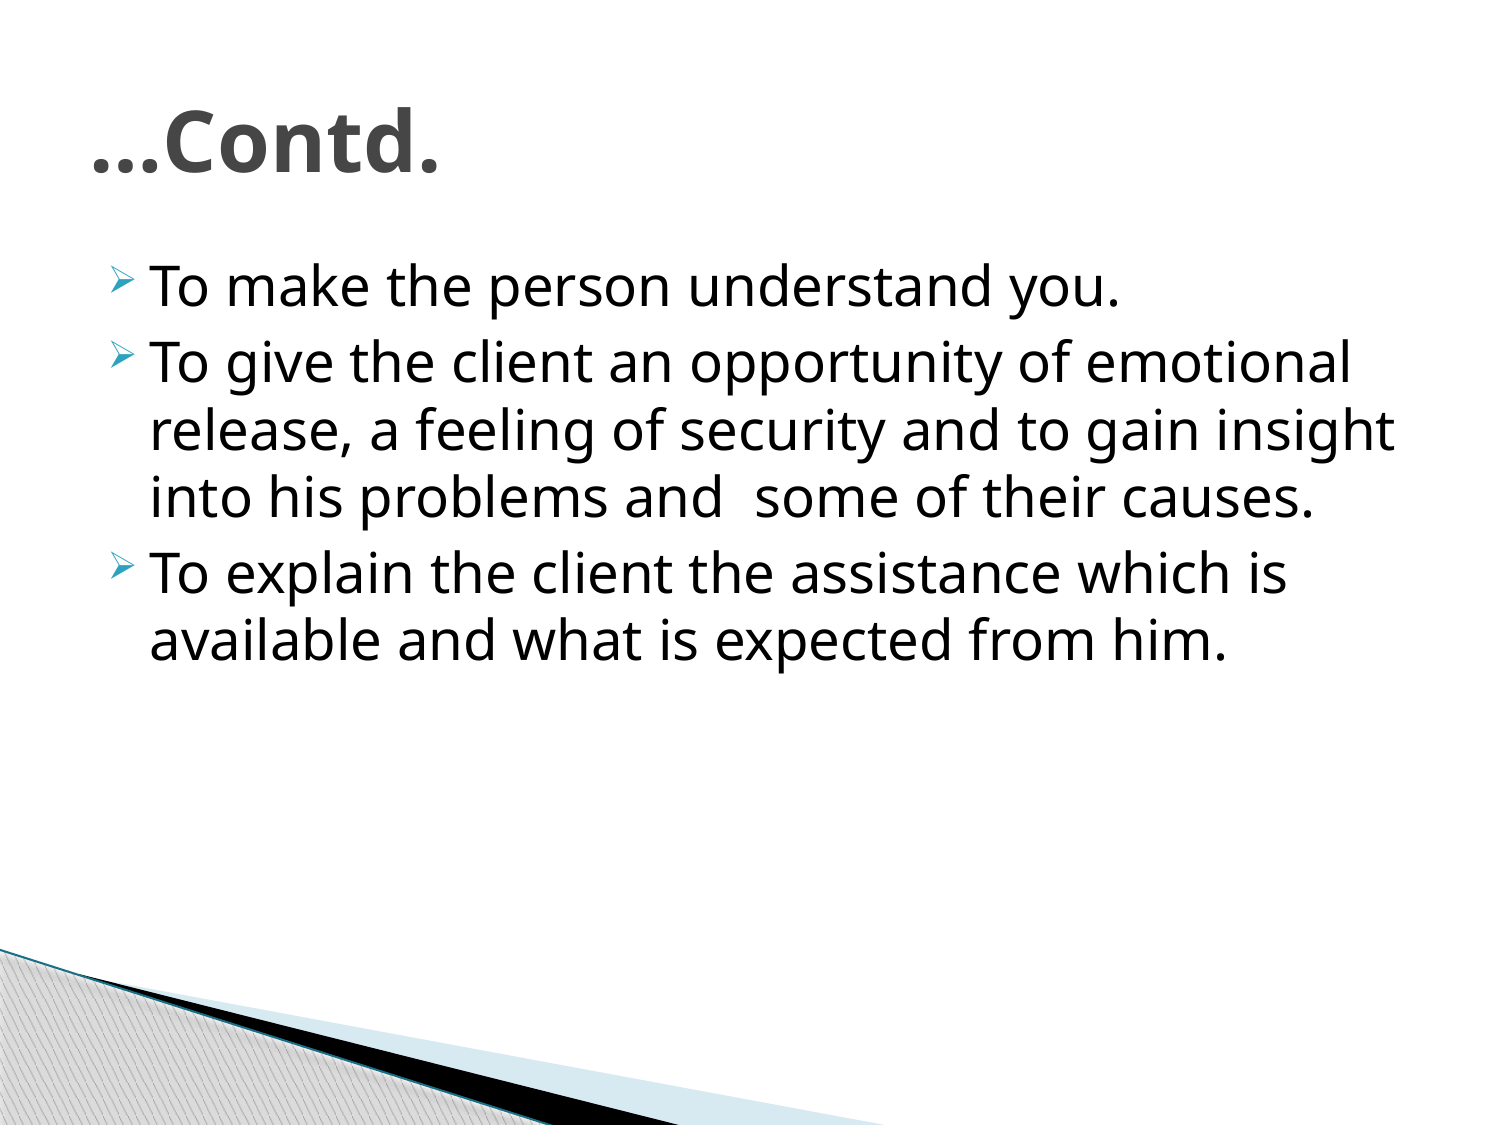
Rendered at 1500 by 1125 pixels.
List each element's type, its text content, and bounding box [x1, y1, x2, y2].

list To make the person understand you. To give the client an opportunity of emotional release, a feeling of security and to gain insight into his problems and some of their causes. To explain the client the assistance which is available and what is expected from him. [75, 243, 1425, 986]
title …Contd. [75, 45, 1425, 233]
